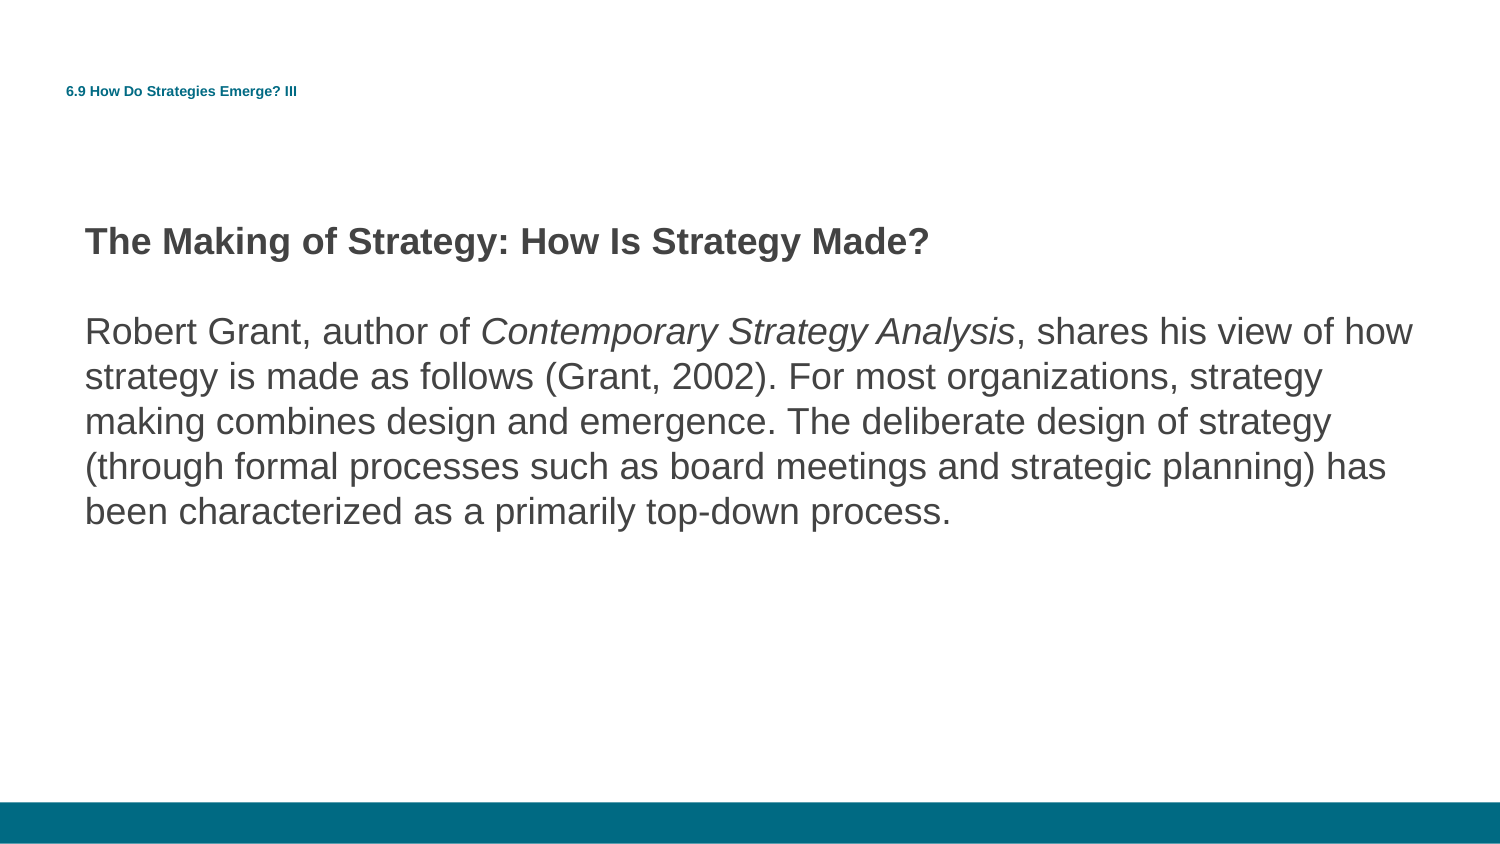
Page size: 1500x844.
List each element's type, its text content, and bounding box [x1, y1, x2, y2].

title 6.9 How Do Strategies Emerge? III [51, 67, 1449, 167]
list The Making of Strategy: How Is Strategy Made? Robert Grant, author of Contemporary Strategy Analysis, shares his view of how strategy is made as follows (Grant, 2002). For most organizations, strategy making combines design and emergence. The deliberate design of strategy (through formal processes such as board meetings and strategic planning) has been characterized as a primarily top-down process. [51, 201, 1449, 750]
